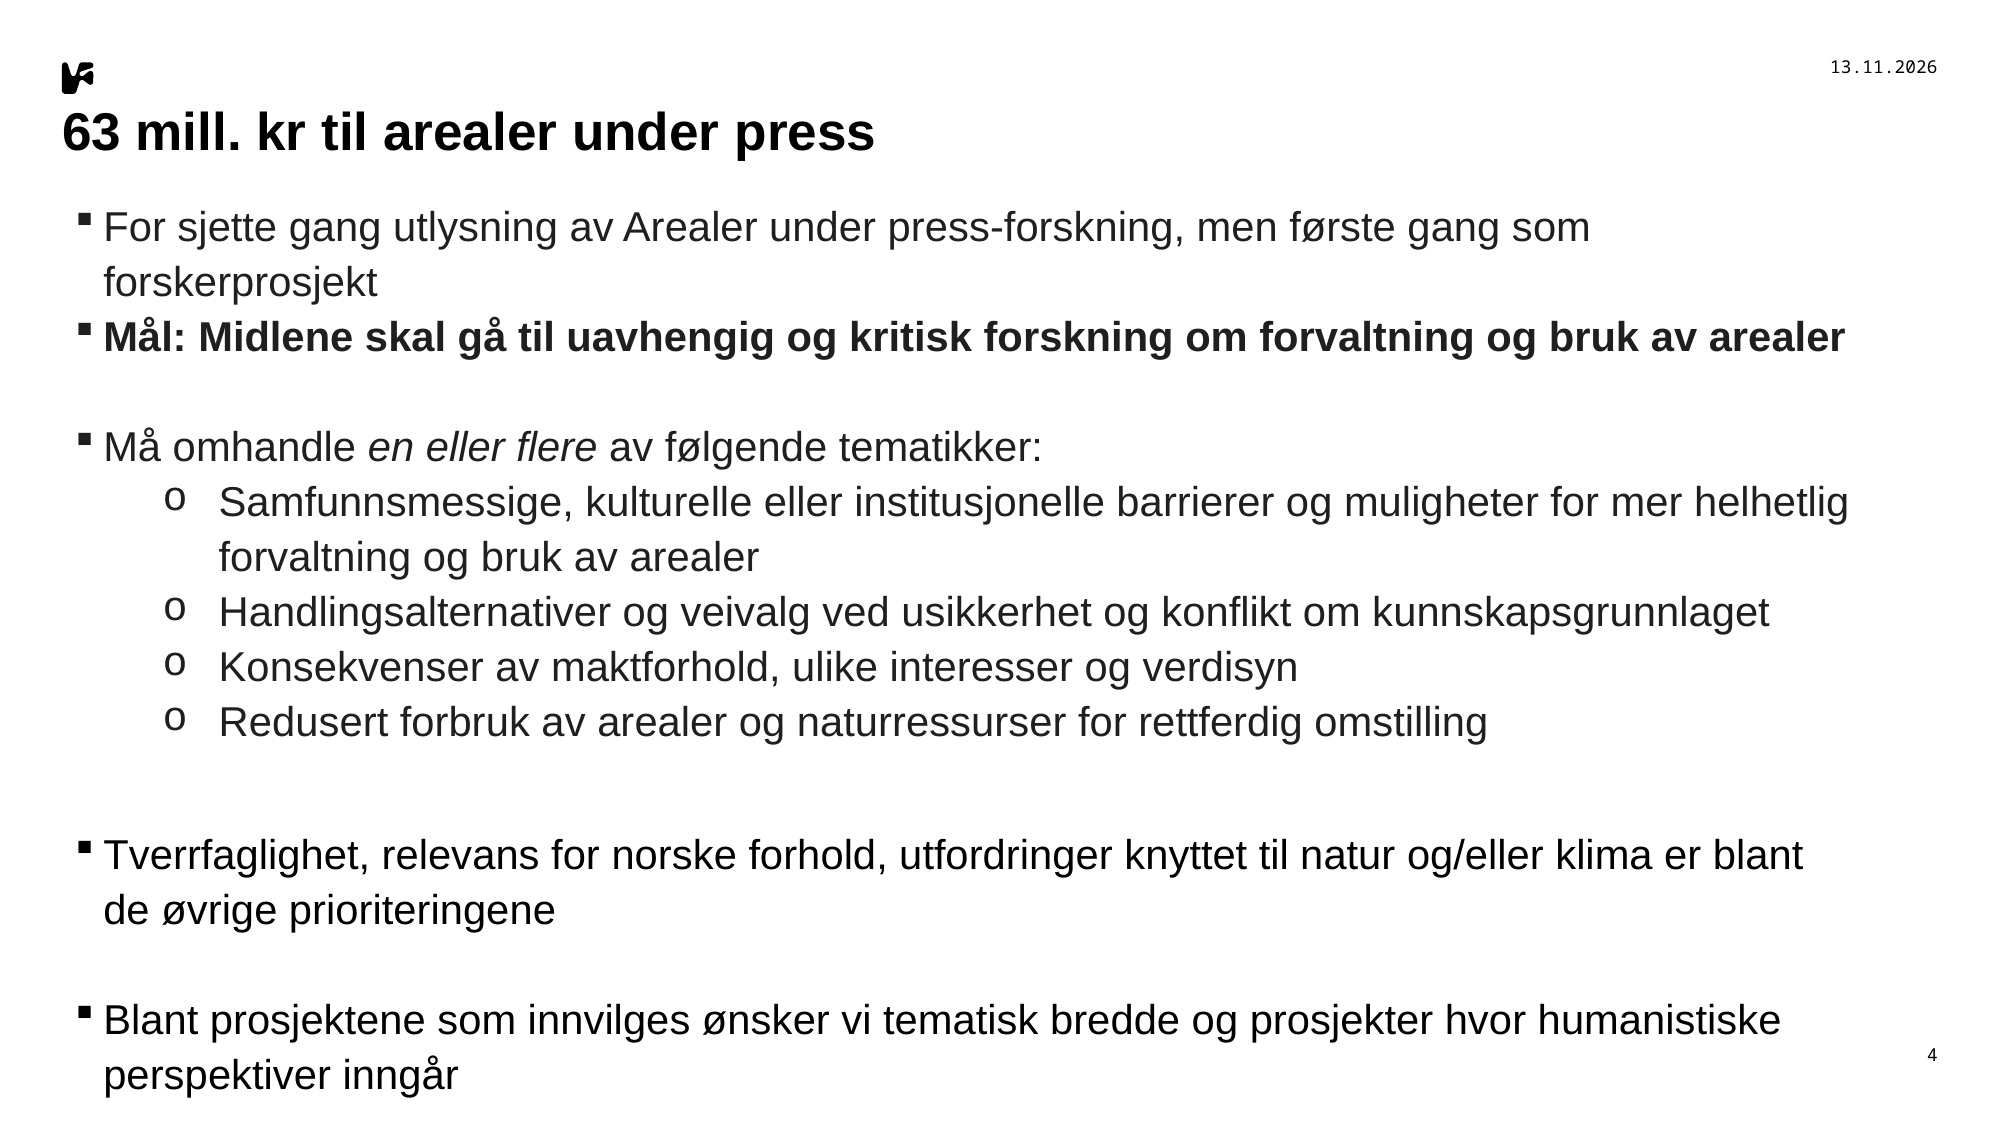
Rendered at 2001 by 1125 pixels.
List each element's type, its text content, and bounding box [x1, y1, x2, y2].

title 63 mill. kr til arealer under press [62, 100, 1185, 173]
slide_number 4 [1884, 1033, 1938, 1079]
list For sjette gang utlysning av Arealer under press-forskning, men første gang som forskerprosjekt Mål: Midlene skal gå til uavhengig og kritisk forskning om forvaltning og bruk av arealer Må omhandle en eller flere av følgende tematikker: Samfunnsmessige, kulturelle eller institusjonelle barrierer og muligheter for mer helhetlig forvaltning og bruk av arealer Handlingsalternativer og veivalg ved usikkerhet og konflikt om kunnskapsgrunnlaget Konsekvenser av maktforhold, ulike interesser og verdisyn Redusert forbruk av arealer og naturressurser for rettferdig omstilling Tverrfaglighet, relevans for norske forhold, utfordringer knyttet til natur og/eller klima er blant de øvrige prioriteringene Blant prosjektene som innvilges ønsker vi tematisk bredde og prosjekter hvor humanistiske perspektiver inngår [62, 194, 1855, 1079]
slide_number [1801, 56, 1938, 101]
